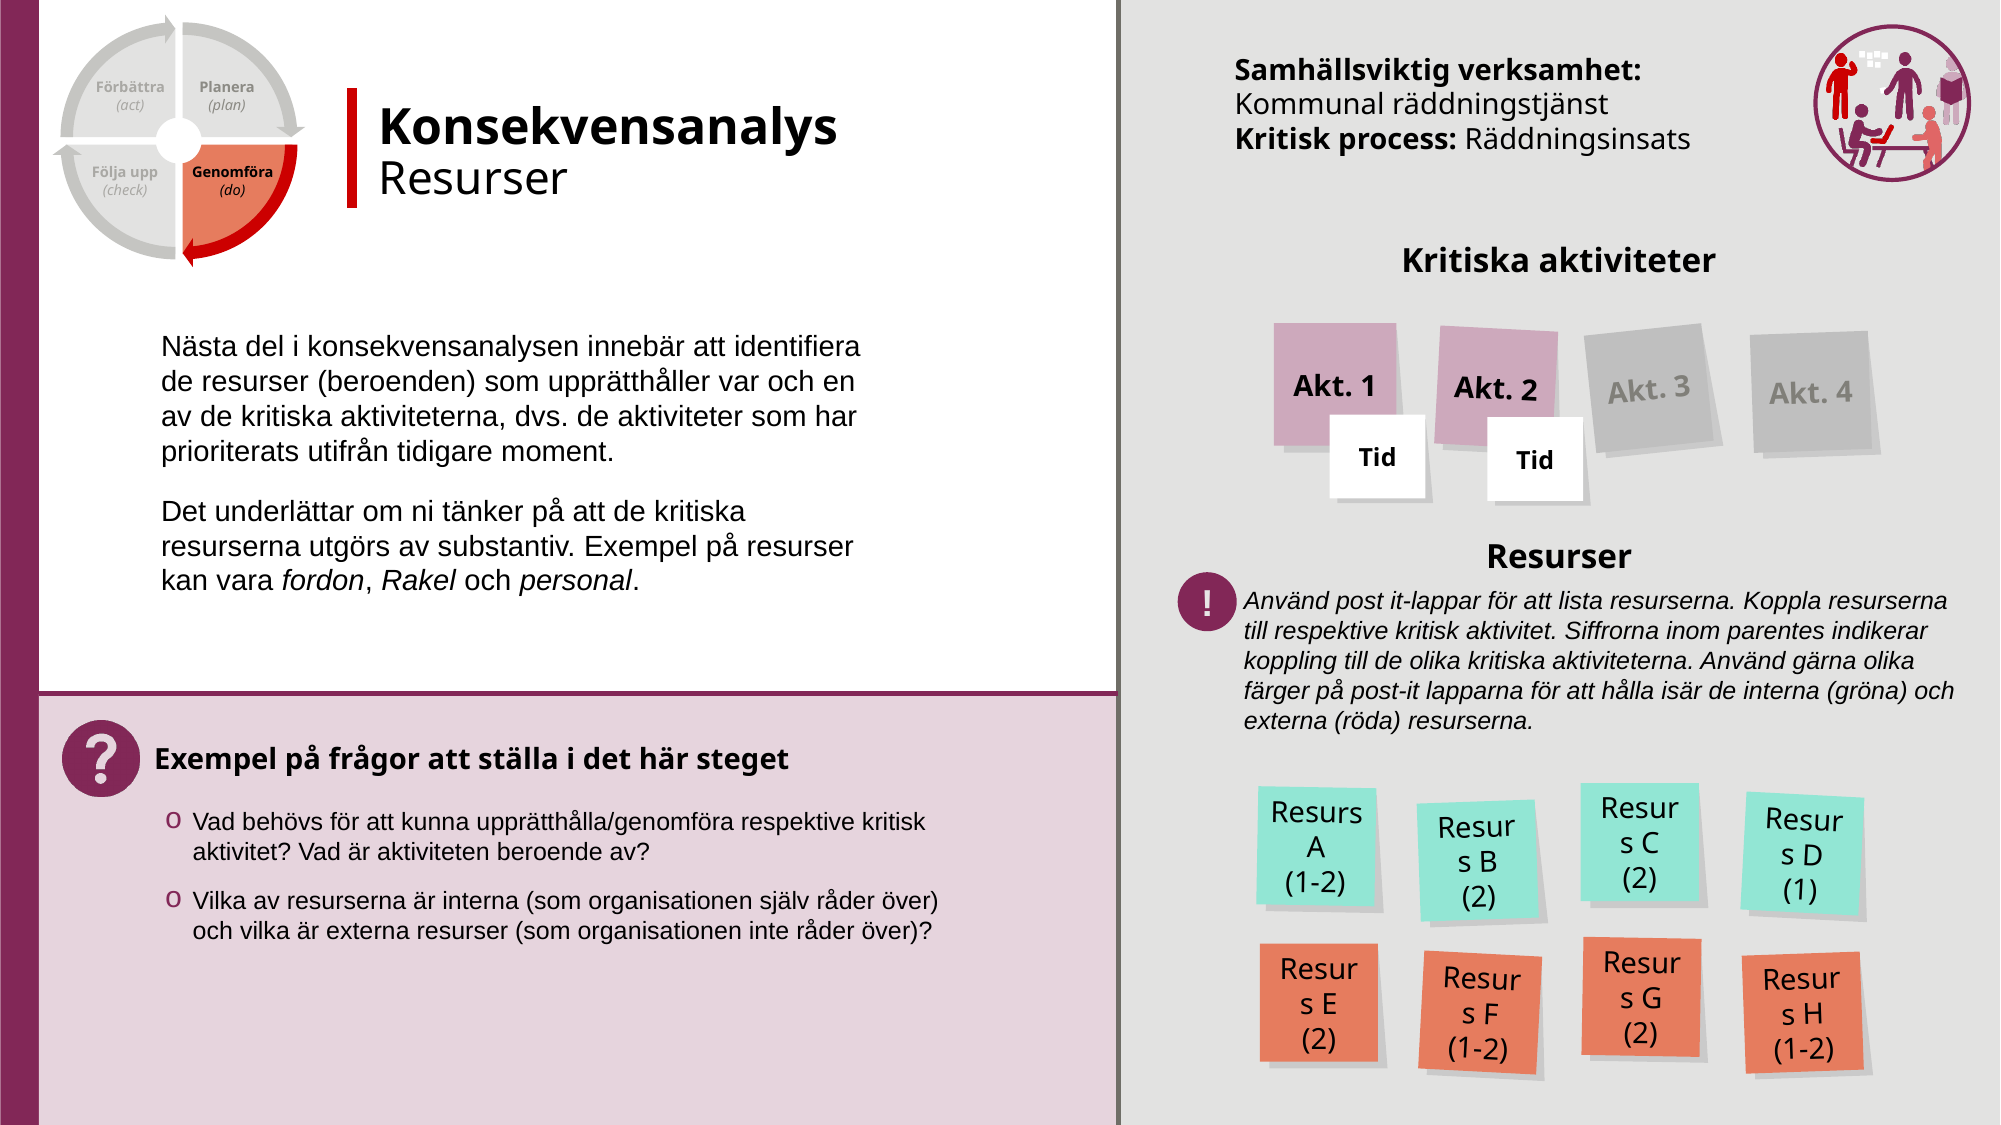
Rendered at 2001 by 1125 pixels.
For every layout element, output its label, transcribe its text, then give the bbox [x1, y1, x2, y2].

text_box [1589, 328, 1718, 453]
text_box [1743, 953, 1872, 1078]
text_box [1259, 943, 1388, 1069]
text_box Nästa del i konsekvensanalysen innebär att identifiera de resurser (beroenden) som upprätthåller var och en av de kritiska aktiviteterna, dvs. de aktiviteter som har prioriterats utifrån tidigare moment. Det underlättar om ni tänker på att de kritiska resurserna utgörs av substantiv. Exempel på resurser kan vara fordon, Rakel och personal. [146, 319, 902, 605]
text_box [1751, 332, 1880, 457]
text_box Kritiska aktiviteter [1228, 231, 1890, 287]
picture [1815, 26, 1969, 180]
text_box Vad behövs för att kunna upprätthålla/genomföra respektive kritisk aktivitet? Vad är aktiviteten beroende av? Vilka av resurserna är interna (som organisationen själv råder över) och vilka är externa resurser (som organisationen inte råder över)? [149, 798, 972, 952]
text_box [1121, 0, 2000, 1125]
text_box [1421, 953, 1548, 1079]
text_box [1487, 417, 1591, 506]
picture [62, 720, 140, 797]
text_box ! [1176, 571, 1238, 633]
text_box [1273, 323, 1407, 453]
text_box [1743, 794, 1871, 920]
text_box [52, 14, 306, 268]
title Konsekvensanalys Resurser [363, 93, 999, 297]
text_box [1329, 414, 1434, 504]
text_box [1257, 787, 1385, 913]
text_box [1580, 783, 1709, 909]
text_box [1582, 937, 1710, 1062]
text_box Resurser [1228, 528, 1890, 577]
text_box Använd post it-lappar för att lista resurserna. Koppla resurserna till respektive kritisk aktivitet. Siffrorna inom parentes indikerar koppling till de olika kritiska aktiviteterna. Använd gärna olika färger på post-it lapparna för att hålla isär de interna (gröna) och externa (röda) resurserna. [1228, 577, 1976, 743]
text_box [38, 694, 1116, 1125]
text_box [1437, 328, 1564, 454]
text_box Exempel på frågor att ställa i det här steget [140, 733, 805, 783]
text_box Samhällsviktig verksamhet: Kommunal räddningstjänst Kritisk process: Räddningsinsats [1219, 43, 1815, 164]
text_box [1418, 801, 1547, 926]
